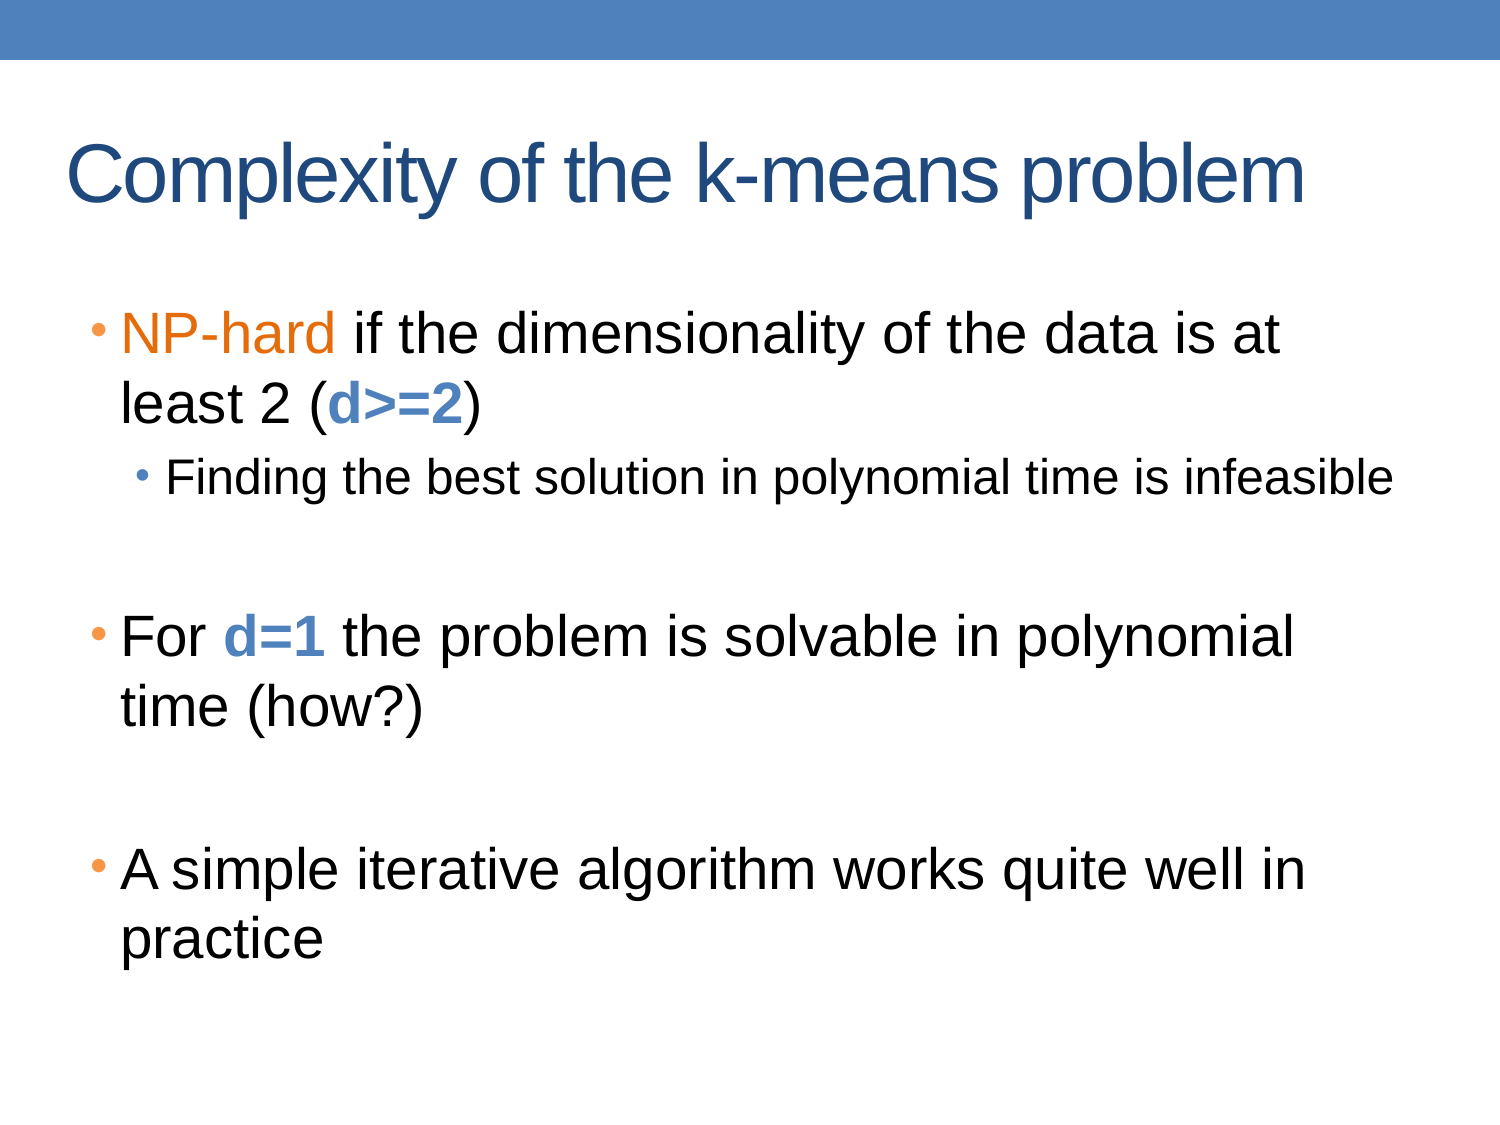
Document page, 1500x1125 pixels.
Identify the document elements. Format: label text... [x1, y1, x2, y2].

title Complexity of the k-means problem [50, 87, 1413, 250]
list NP-hard if the dimensionality of the data is at least 2 (d>=2) Finding the best solution in polynomial time is infeasible For d=1 the problem is solvable in polynomial time (how?) A simple iterative algorithm works quite well in practice [75, 287, 1425, 1088]
